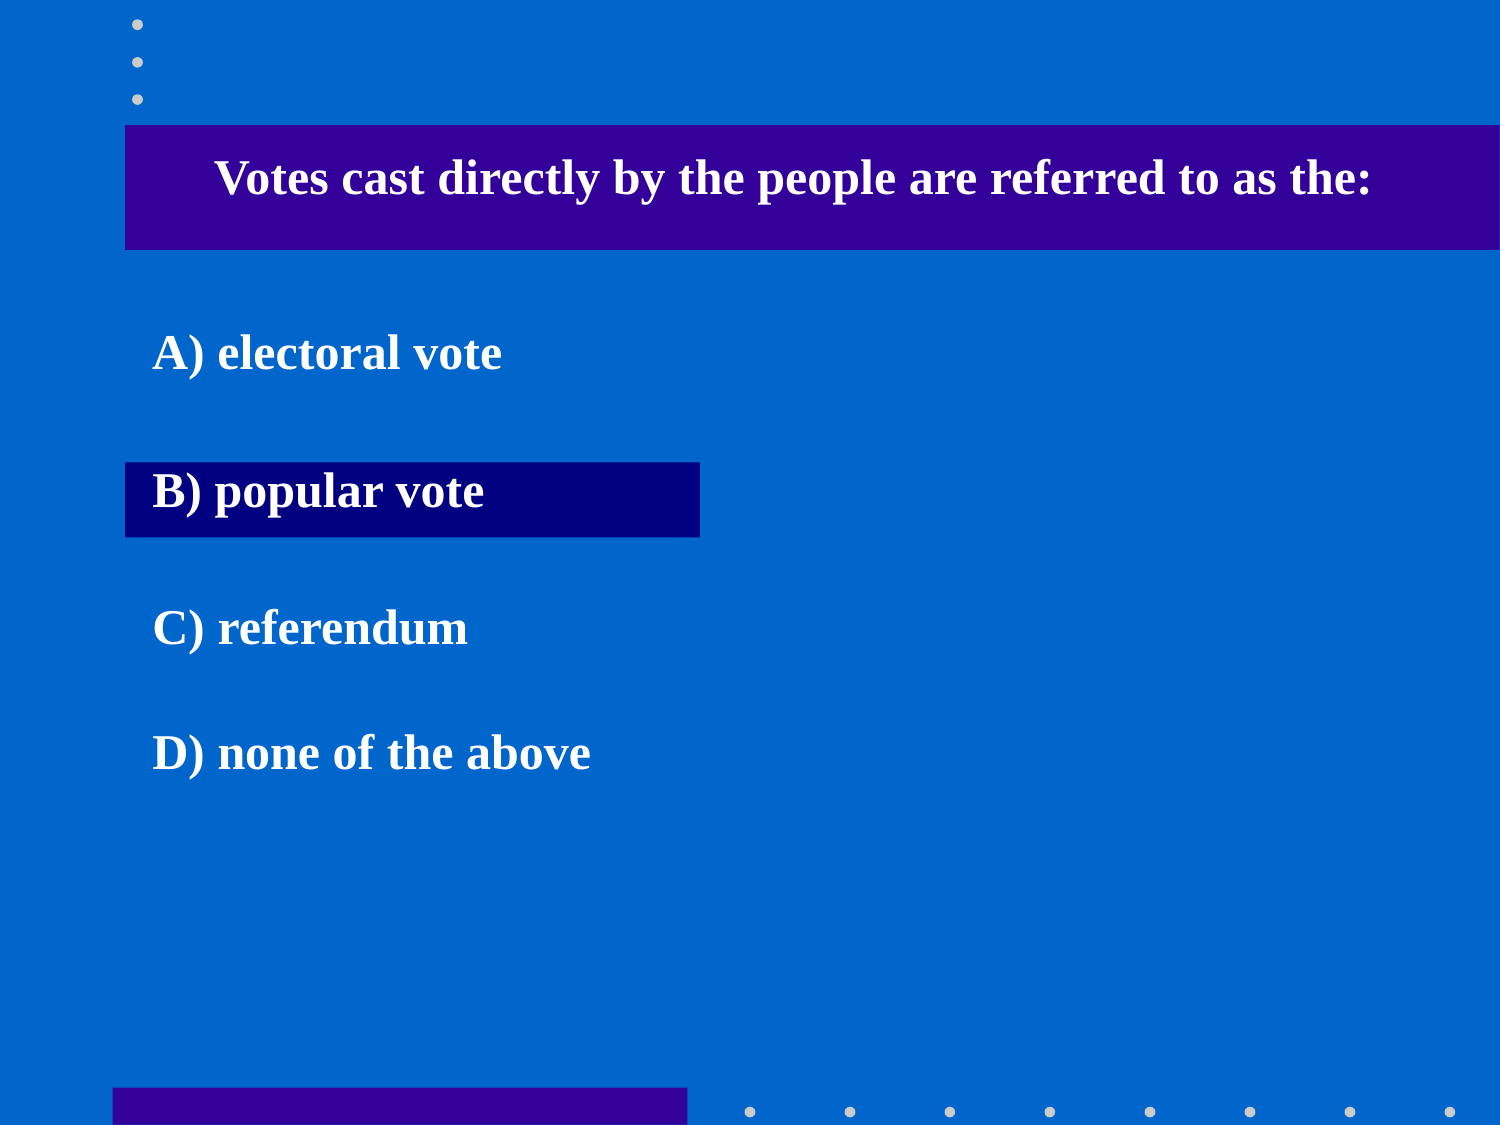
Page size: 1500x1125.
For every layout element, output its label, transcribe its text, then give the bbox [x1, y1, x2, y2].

text_box D) none of the above [137, 712, 625, 788]
text_box Votes cast directly by the people are referred to as the: [149, 137, 1438, 213]
text_box C) referendum [137, 587, 688, 663]
text_box [125, 462, 700, 538]
text_box B) popular vote [137, 449, 700, 525]
text_box A) electoral vote [137, 312, 650, 388]
